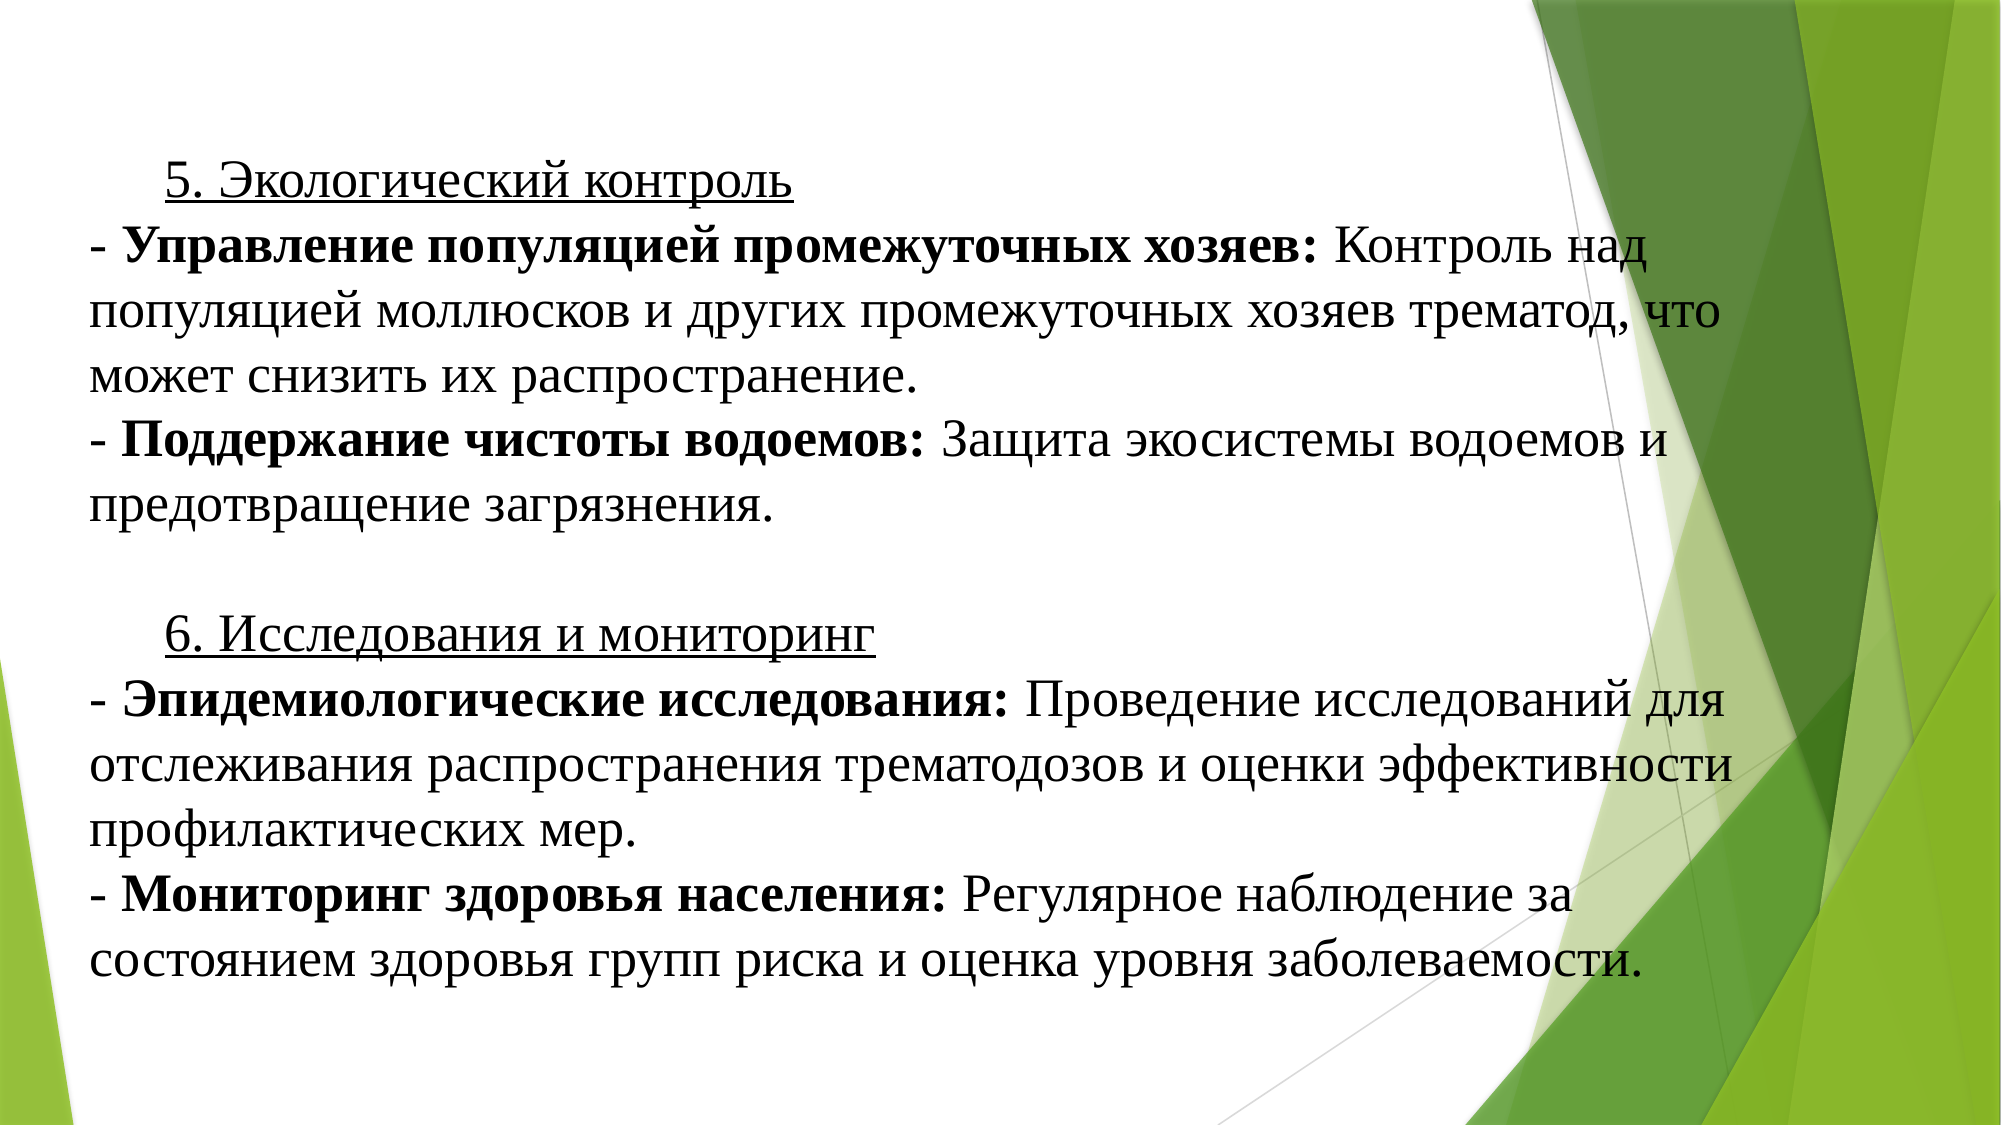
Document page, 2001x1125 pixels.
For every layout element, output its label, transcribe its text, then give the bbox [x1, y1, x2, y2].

text_box 5. Экологический контроль - Управление популяцией промежуточных хозяев: Контроль над популяцией моллюсков и других промежуточных хозяев трематод, что может снизить их распространение. - Поддержание чистоты водоемов: Защита экосистемы водоемов и предотвращение загрязнения. 6. Исследования и мониторинг - Эпидемиологические исследования: Проведение исследований для отслеживания распространения трематодозов и оценки эффективности профилактических мер. - Мониторинг здоровья населения: Регулярное наблюдение за состоянием здоровья групп риска и оценка уровня заболеваемости. [75, 135, 1752, 995]
